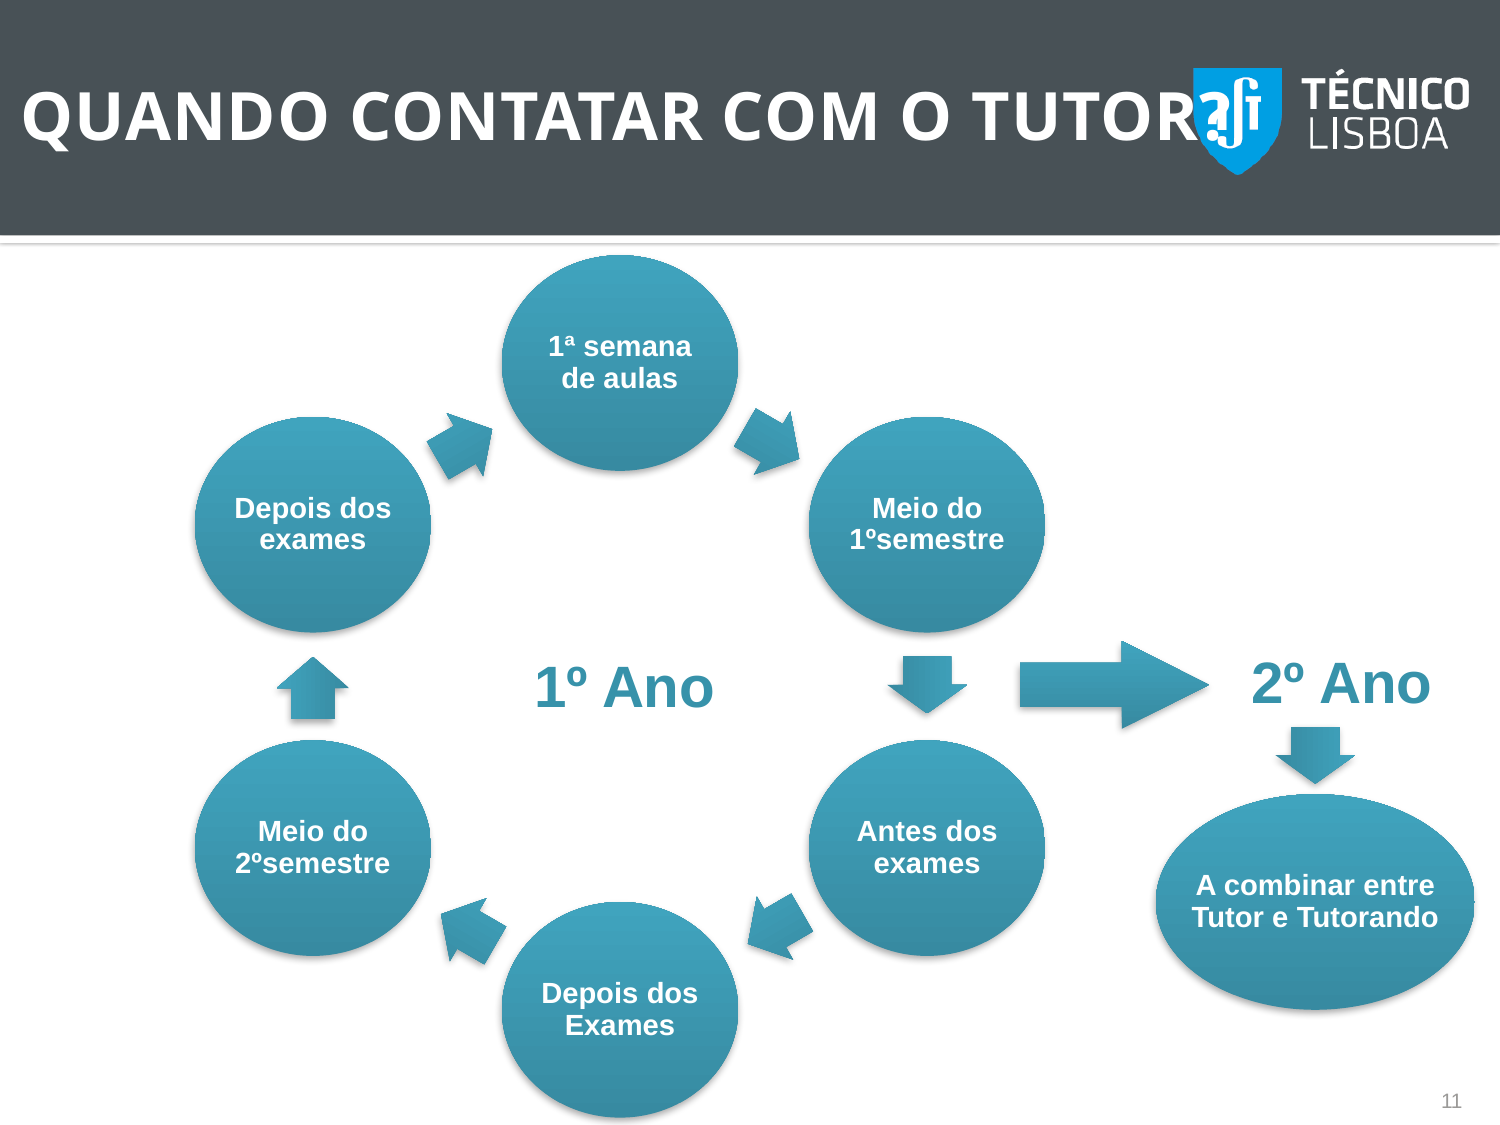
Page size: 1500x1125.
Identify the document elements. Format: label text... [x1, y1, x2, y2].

text_box [1051, 640, 1210, 729]
text_box 2º Ano [1236, 637, 1463, 723]
title Quando contatar com o Tutor? [5, 42, 1447, 186]
text_box 11 [1337, 1053, 1463, 1114]
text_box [194, 255, 1046, 1118]
text_box [1275, 726, 1356, 784]
text_box A combinar entre Tutor e Tutorando [1155, 794, 1475, 1010]
picture [1447, 51, 1495, 184]
